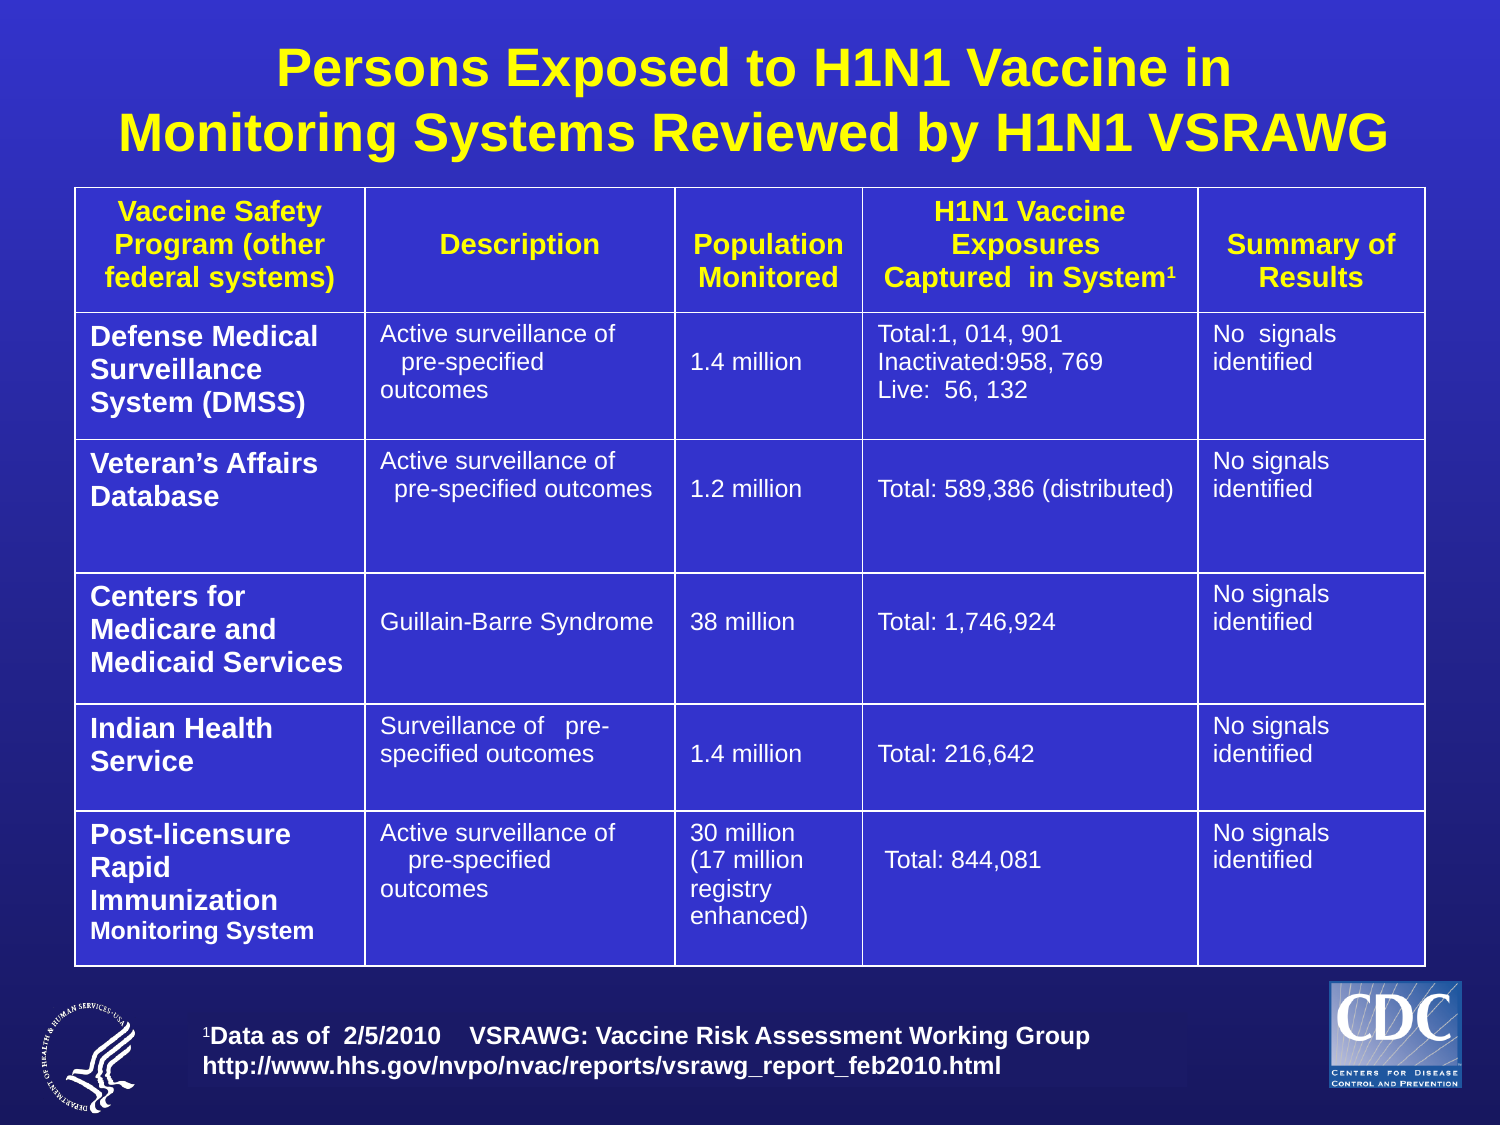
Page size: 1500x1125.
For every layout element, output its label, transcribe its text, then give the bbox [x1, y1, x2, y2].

table_cell Active surveillance of pre-specified outcomes [366, 440, 674, 572]
table_header Summary of Results [1199, 188, 1424, 312]
table_cell 38 million [676, 574, 862, 703]
text_box Persons Exposed to H1N1 Vaccine in Monitoring Systems Reviewed by H1N1 VSRAWG [62, 24, 1463, 170]
table_cell No signals identified [1199, 313, 1424, 439]
table_cell Total:1, 014, 901 Inactivated:958, 769 Live: 56, 132 [863, 313, 1197, 439]
table_cell 1.2 million [676, 440, 862, 572]
table_cell Guillain-Barre Syndrome [366, 574, 674, 703]
table_header Description [366, 188, 674, 312]
table_header Vaccine Safety Program (other federal systems) [76, 188, 364, 312]
table_cell Active surveillance of pre-specified outcomes [366, 313, 674, 439]
table_cell Total: 844,081 [863, 812, 1197, 965]
table_cell Defense Medical Surveillance System (DMSS) [76, 313, 364, 439]
picture [1329, 981, 1462, 1088]
table_cell Surveillance of pre-specified outcomes [366, 705, 674, 810]
table_cell No signals identified [1199, 574, 1424, 703]
table_cell No signals identified [1199, 812, 1424, 965]
table_cell Total: 216,642 [863, 705, 1197, 810]
table_cell Veteran’s Affairs Database [76, 440, 364, 572]
table_cell 30 million (17 million registry enhanced) [676, 812, 862, 965]
table_header Population Monitored [676, 188, 862, 312]
table_header H1N1 Vaccine Exposures Captured in System1 [863, 188, 1197, 312]
table_cell No signals identified [1199, 440, 1424, 572]
table_cell Active surveillance of pre-specified outcomes [366, 812, 674, 965]
table_cell Indian Health Service [76, 705, 364, 810]
table_cell Total: 589,386 (distributed) [863, 440, 1197, 572]
table_cell No signals identified [1199, 705, 1424, 810]
table_cell 1.4 million [676, 313, 862, 439]
table_cell 1.4 million [676, 705, 862, 810]
text_box 1Data as of 2/5/2010 VSRAWG: Vaccine Risk Assessment Working Group http://www.hhs.gov/nvpo/nvac/reports/vsrawg_report_feb2010.html [187, 1012, 1188, 1088]
picture [39, 1000, 137, 1114]
table_cell Total: 1,746,924 [863, 574, 1197, 703]
table_cell Post-licensure Rapid Immunization Monitoring System [76, 812, 364, 965]
table_cell Centers for Medicare and Medicaid Services [76, 574, 364, 703]
